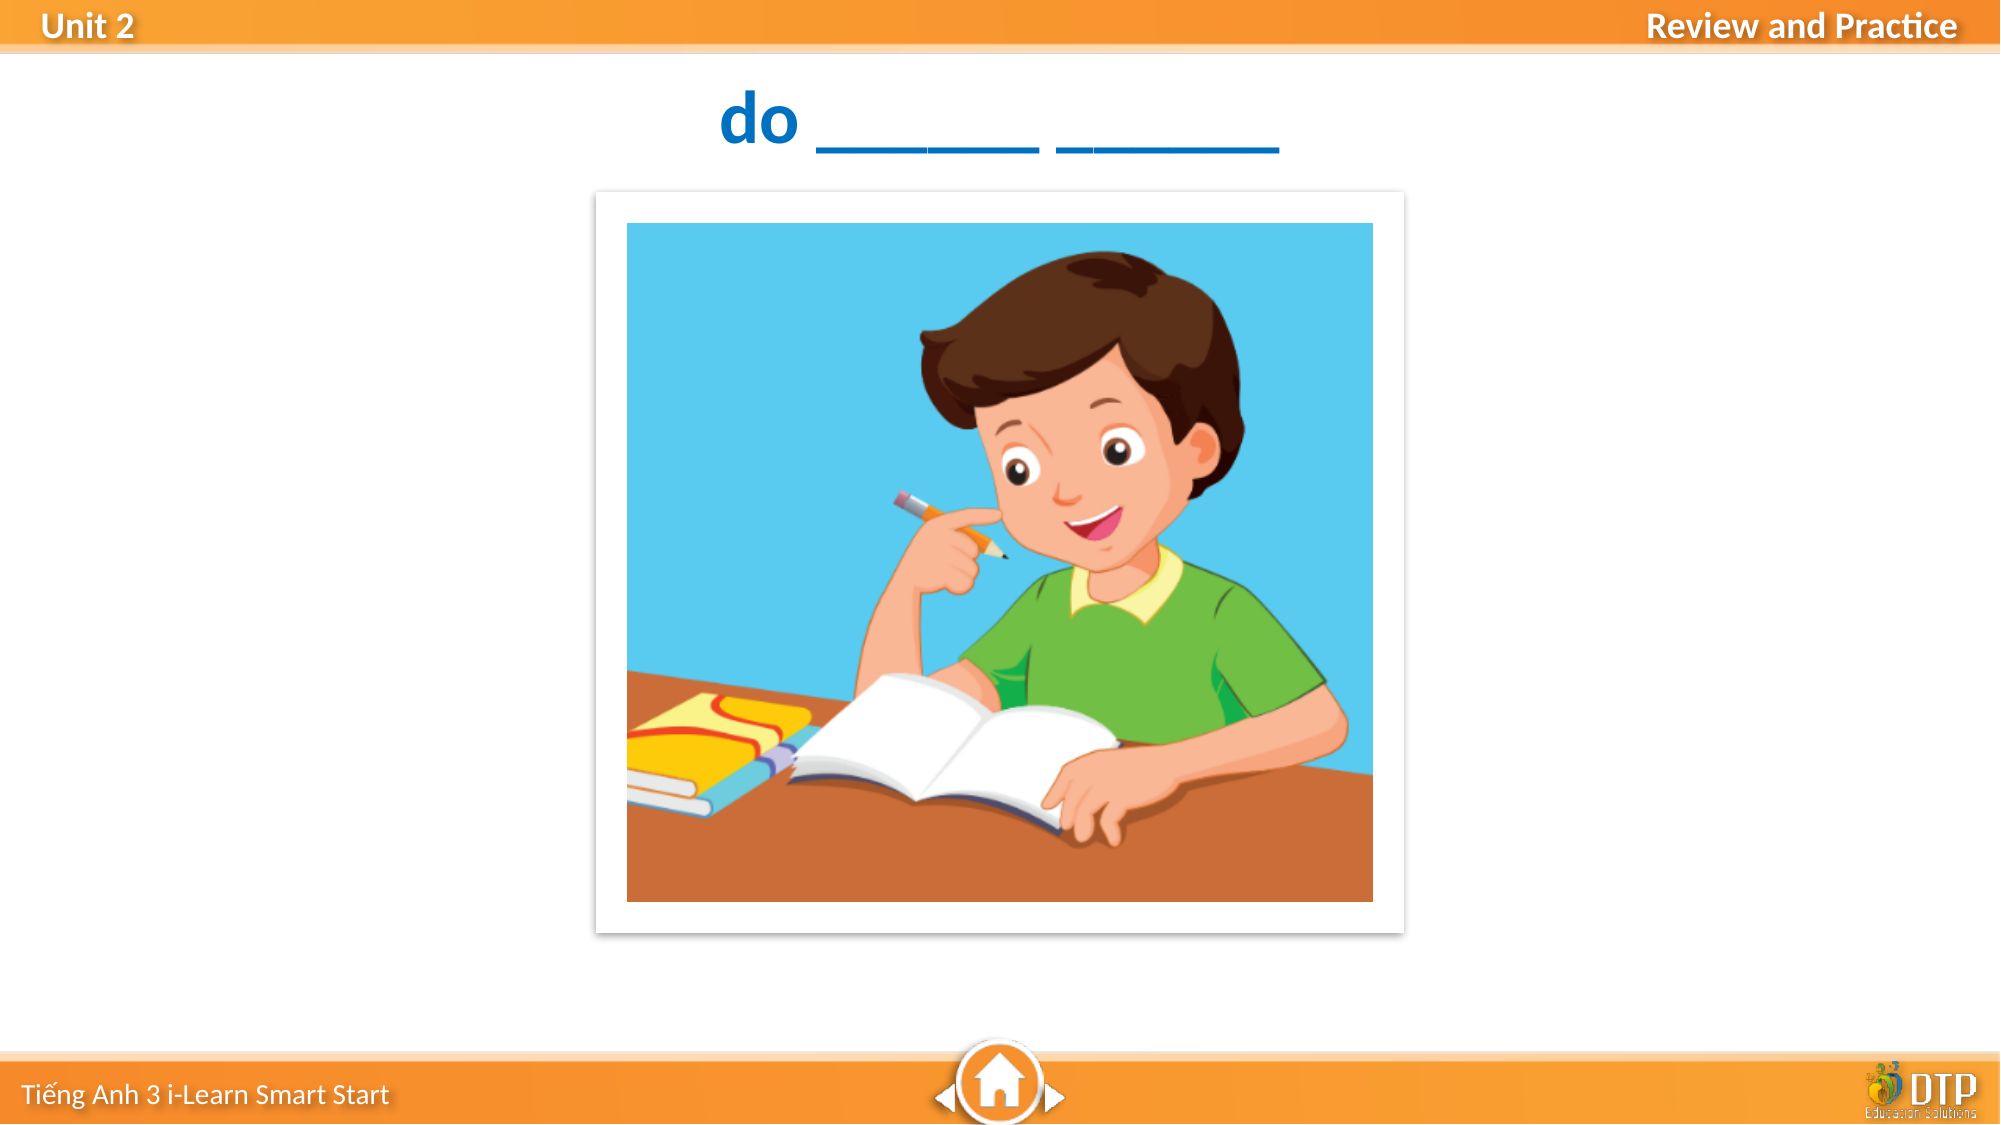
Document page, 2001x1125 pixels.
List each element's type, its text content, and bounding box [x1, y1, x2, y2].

picture [0, 0, 2000, 1125]
text_box do ______ ______ [482, 61, 1518, 166]
